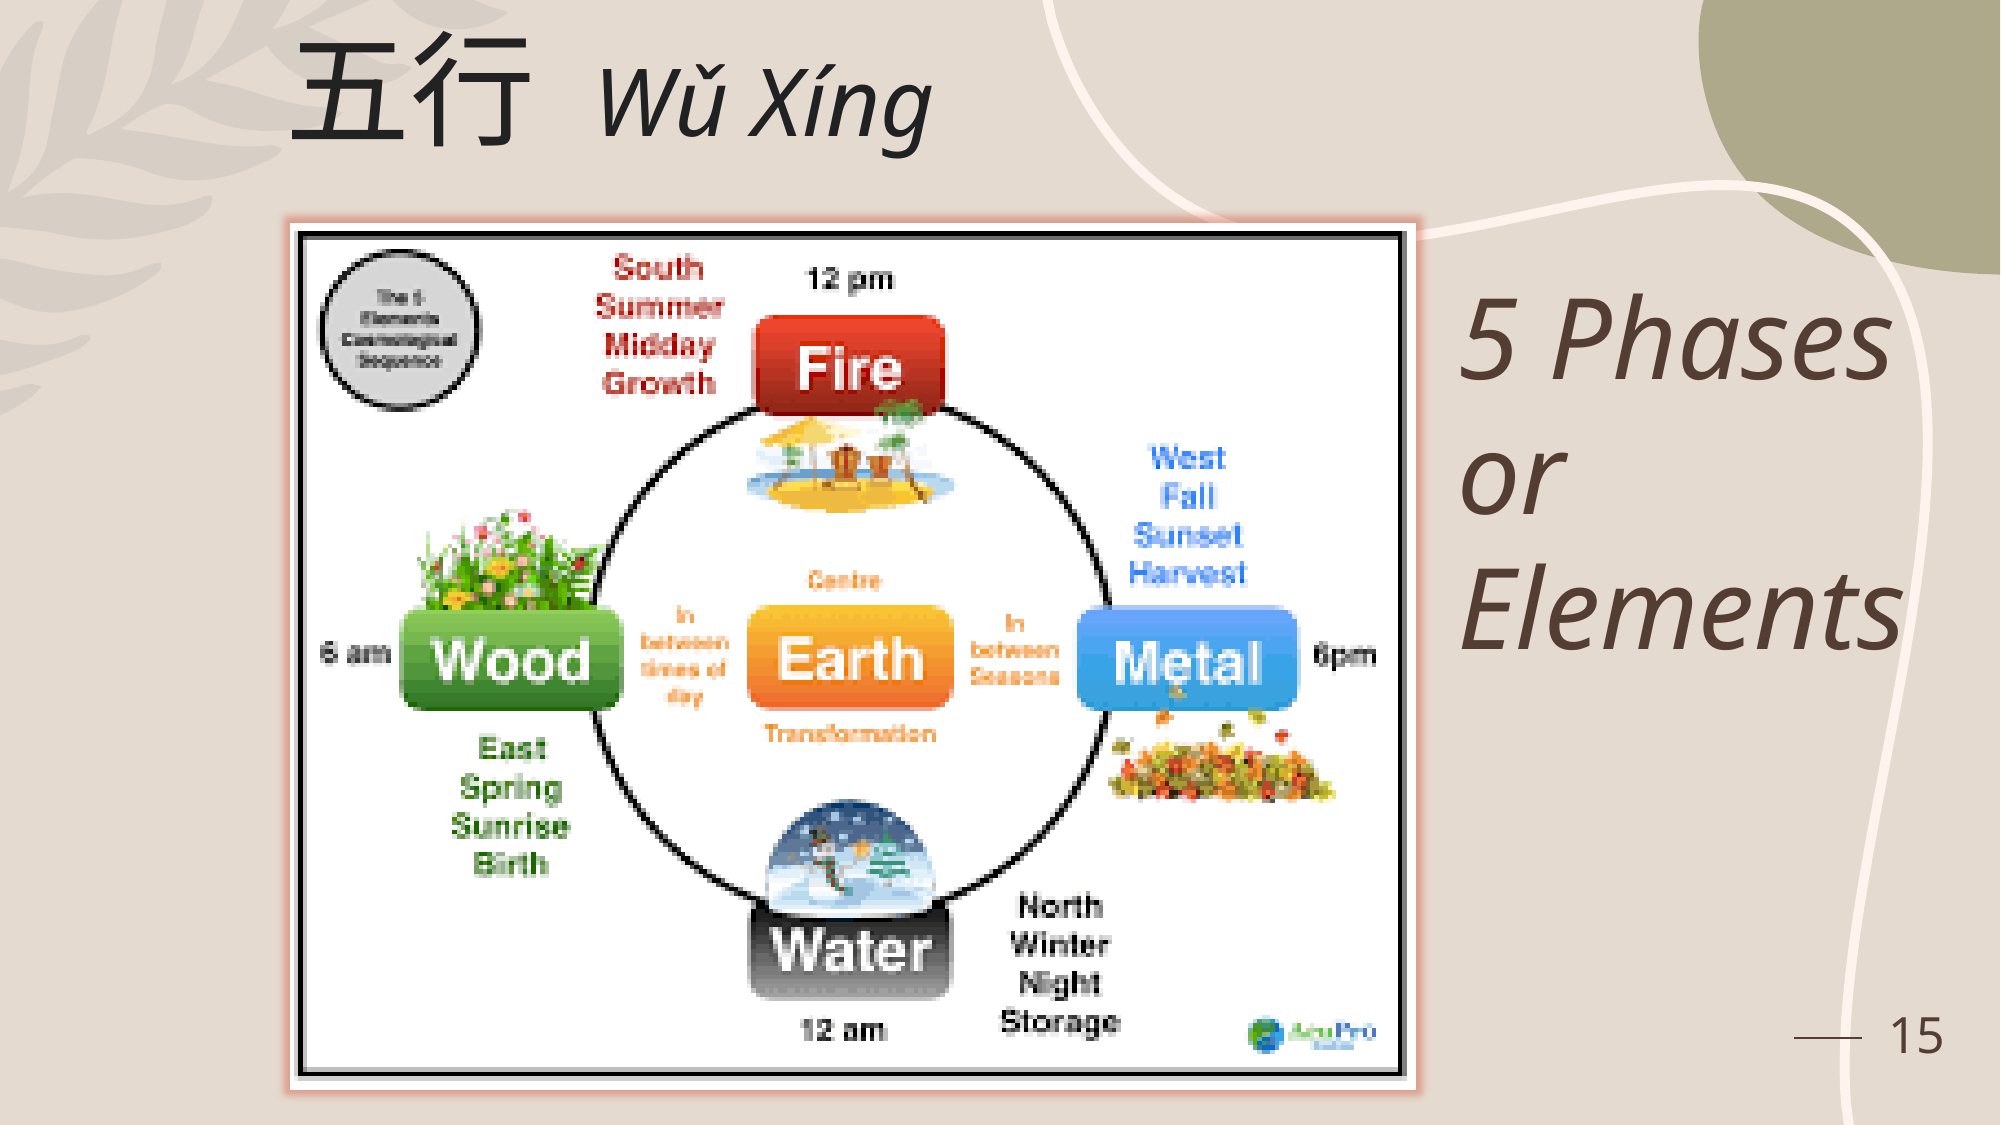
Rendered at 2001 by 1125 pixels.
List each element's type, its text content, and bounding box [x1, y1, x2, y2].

text_box 5 Phases or Elements [1442, 259, 1944, 724]
title 五行 Wǔ Xíng [270, 0, 1088, 172]
picture [290, 223, 1416, 1090]
slide_number 15 [1862, 964, 1971, 1112]
